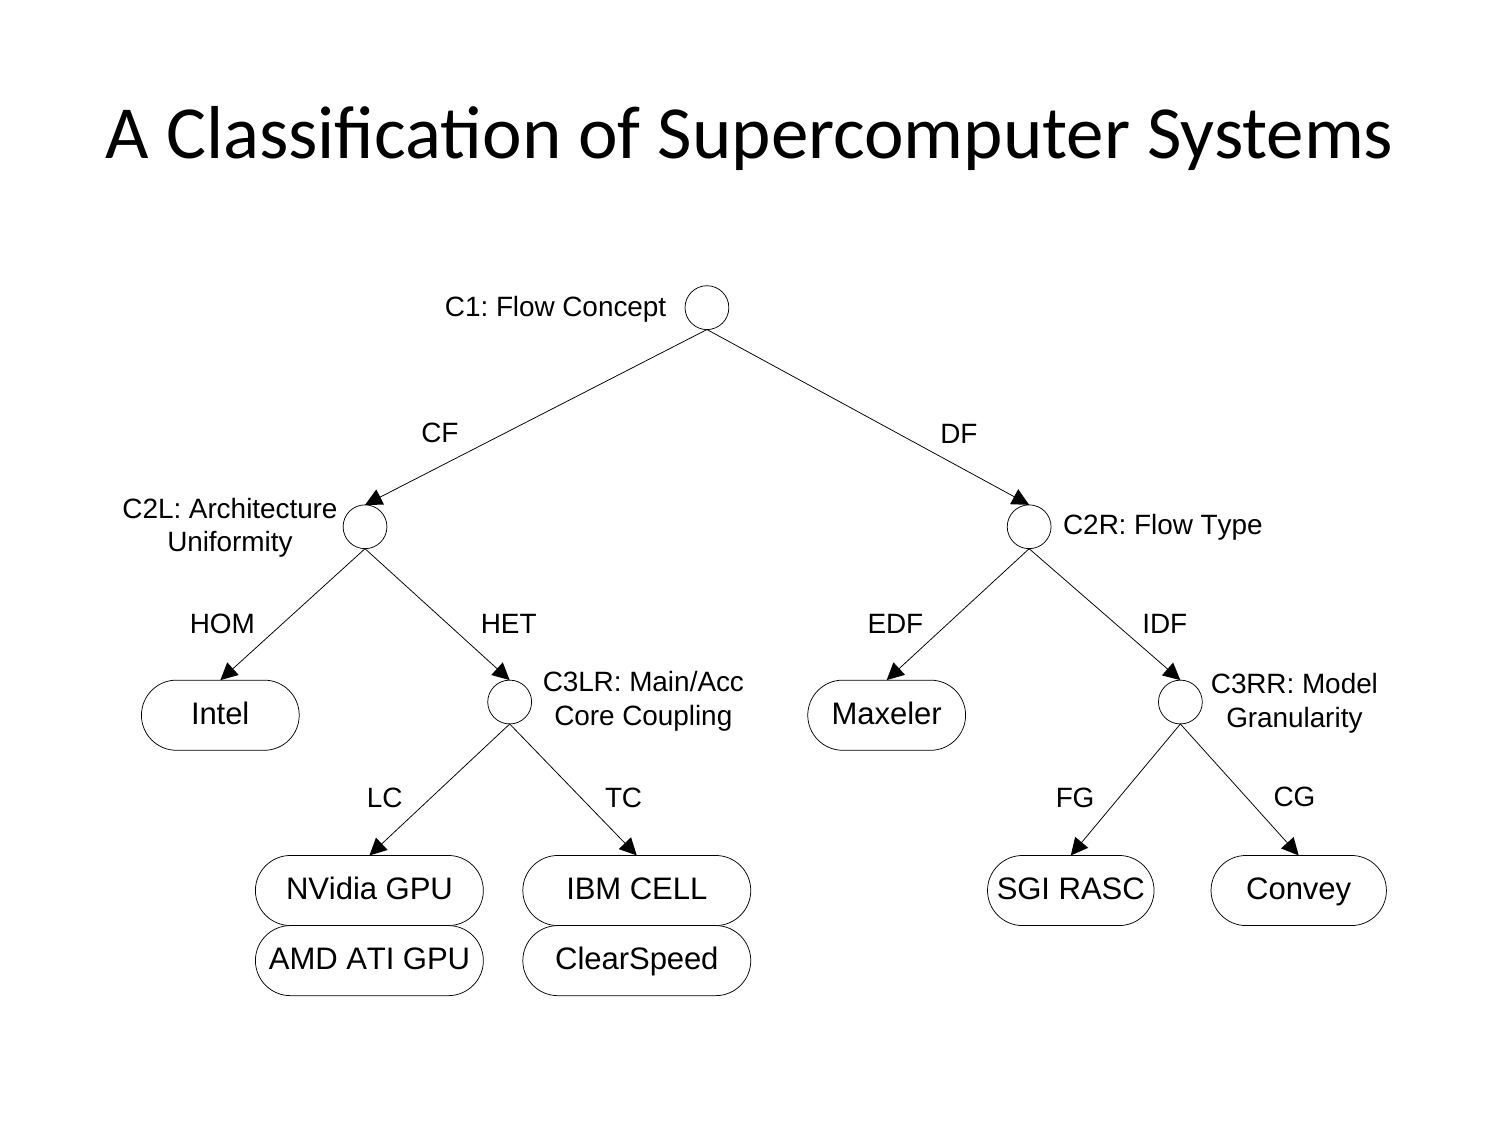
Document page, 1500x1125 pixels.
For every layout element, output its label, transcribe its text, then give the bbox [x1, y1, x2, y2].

title A Classification of Supercomputer Systems [75, 45, 1425, 213]
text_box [87, 262, 1415, 1001]
